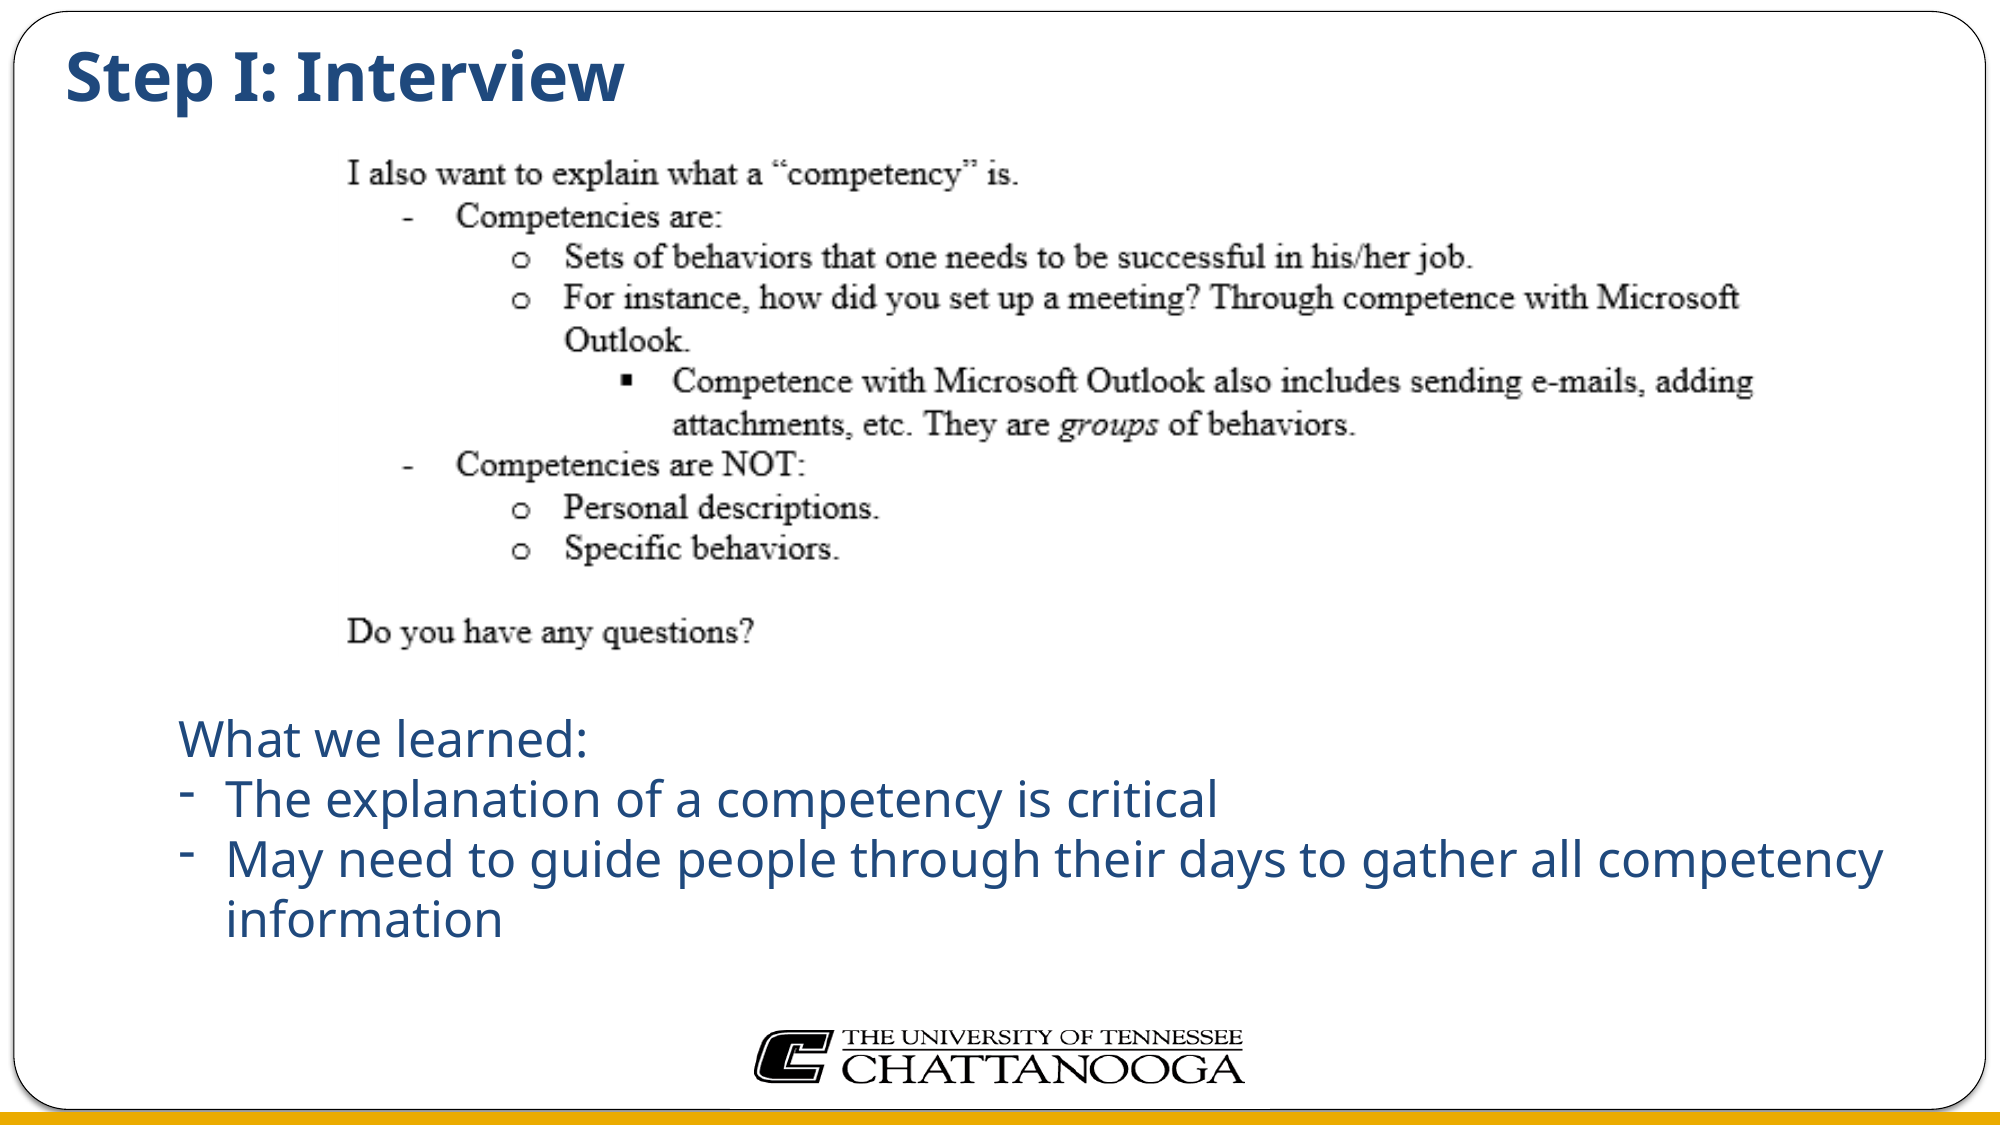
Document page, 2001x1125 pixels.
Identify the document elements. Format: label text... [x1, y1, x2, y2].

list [337, 149, 1778, 658]
text_box What we learned: The explanation of a competency is critical May need to guide people through their days to gather all competency information [163, 699, 1952, 955]
picture [729, 997, 1270, 1109]
title Step I: Interview [49, 24, 1901, 131]
picture [0, 1112, 2000, 1125]
